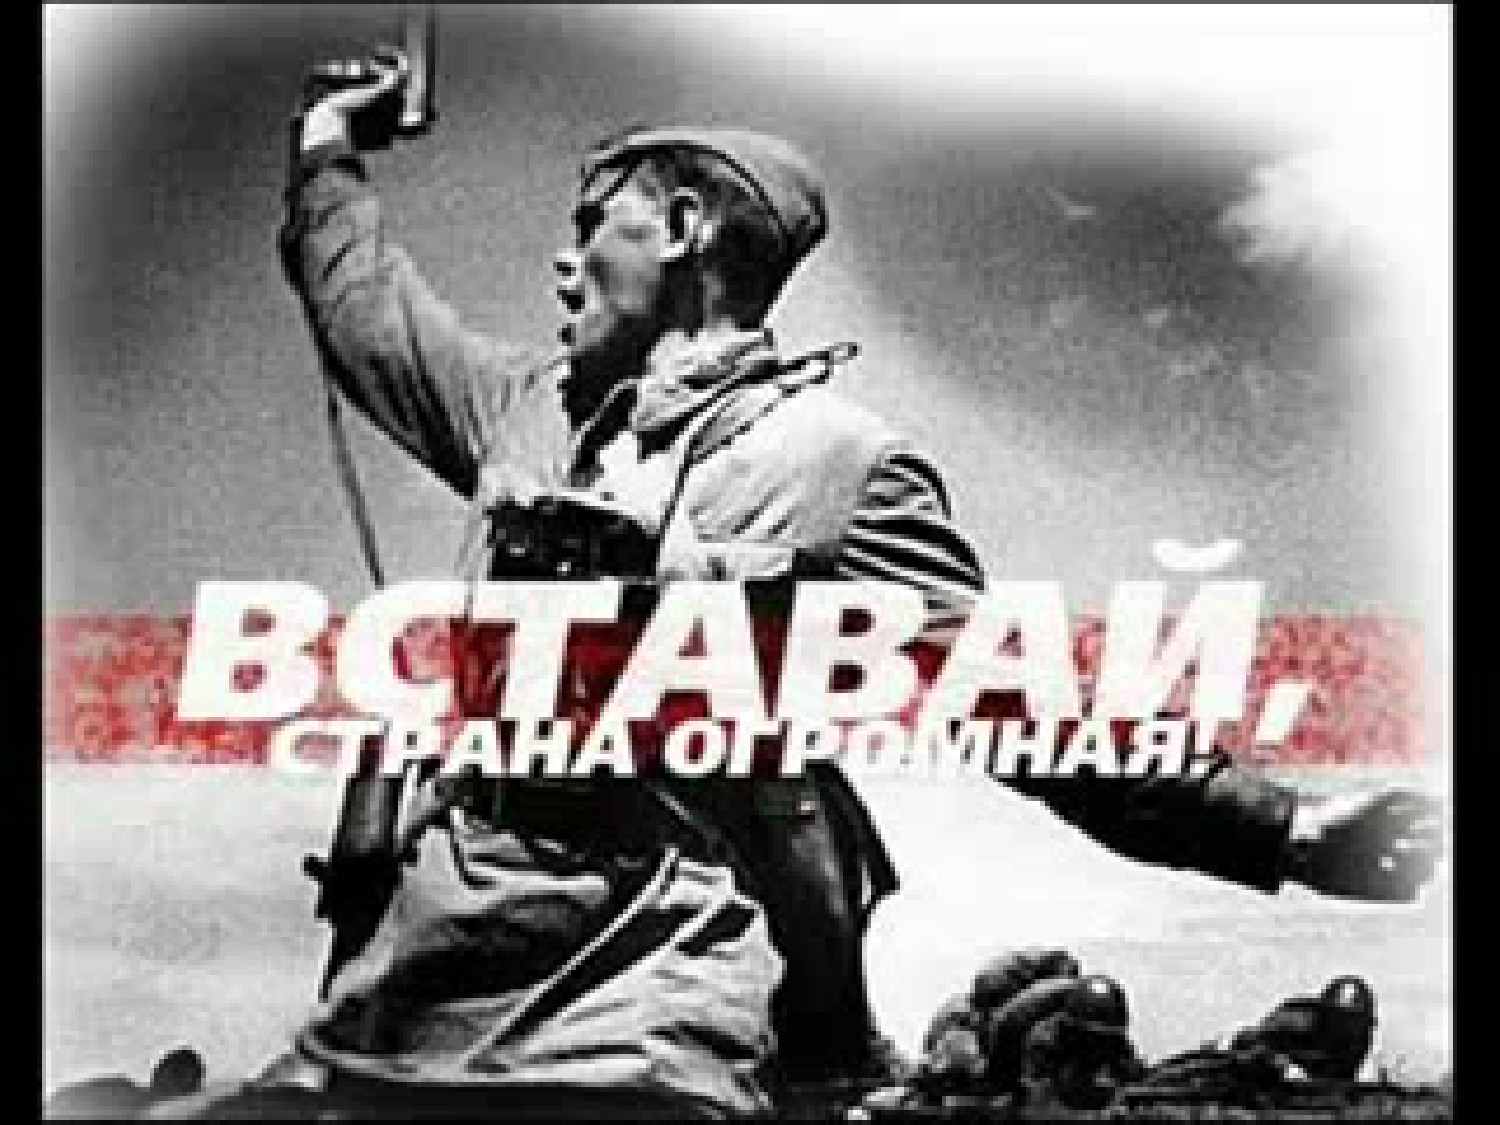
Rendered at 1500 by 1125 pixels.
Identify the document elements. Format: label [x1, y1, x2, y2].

text_box [0, 0, 1500, 1125]
